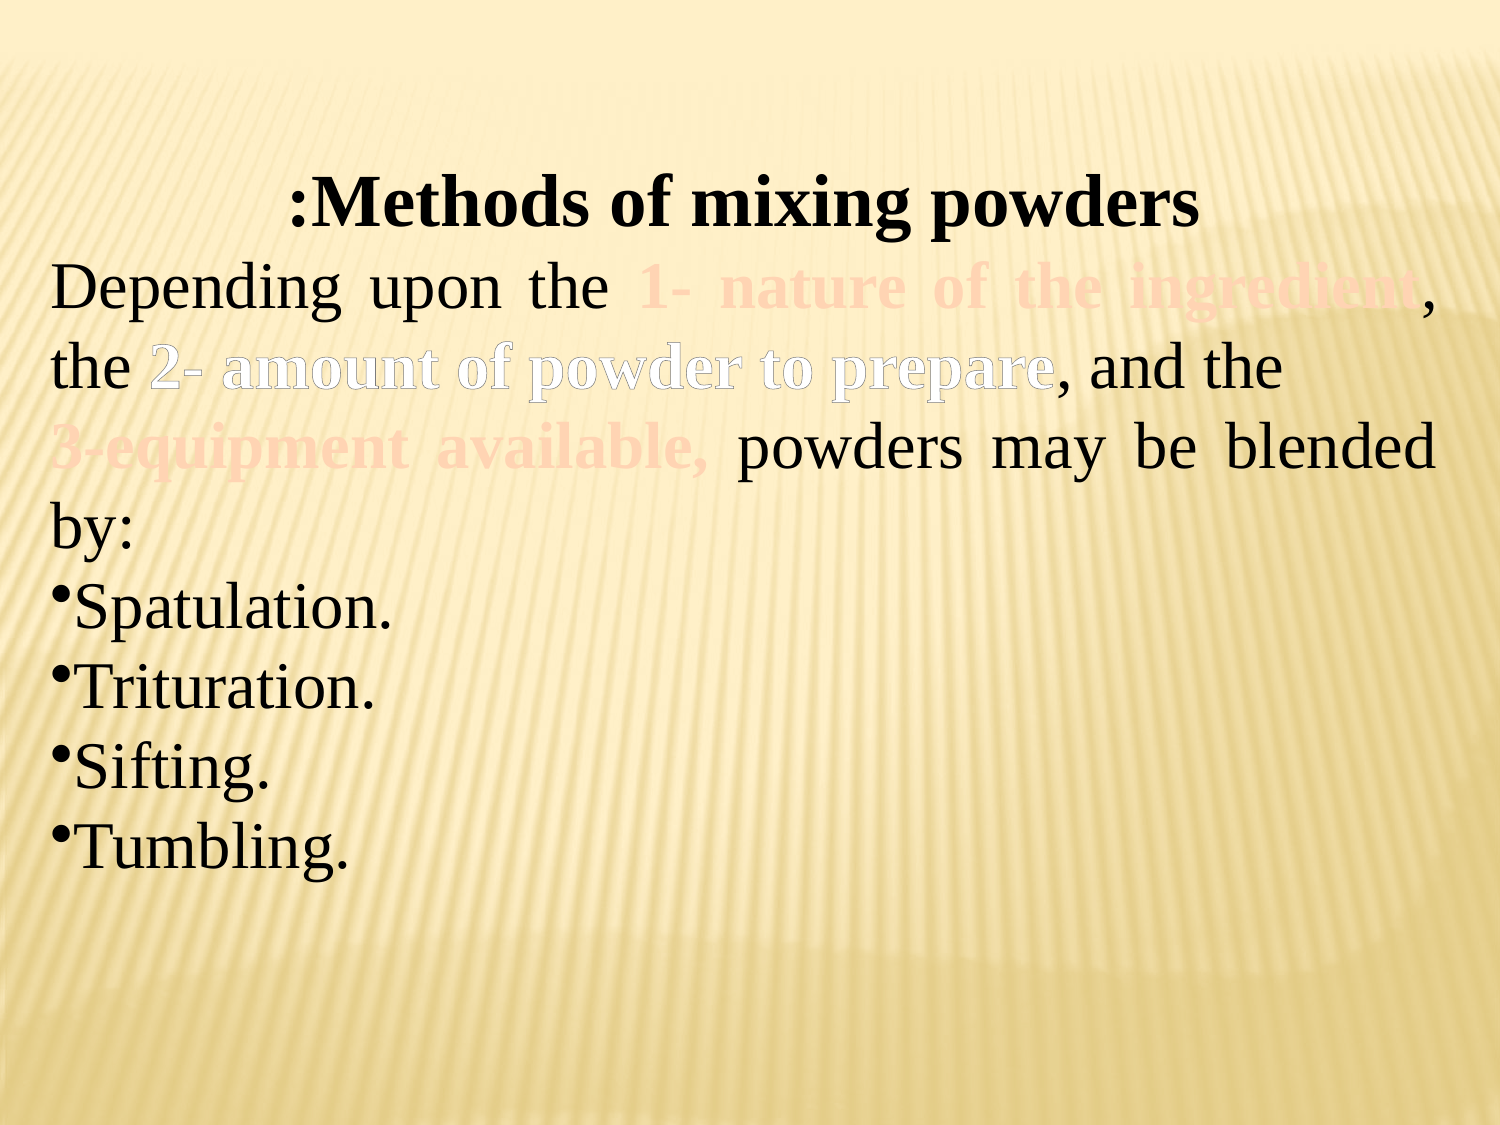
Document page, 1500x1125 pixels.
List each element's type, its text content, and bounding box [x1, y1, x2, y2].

text_box Methods of mixing powders: Depending upon the 1- nature of the ingredient, the 2- amount of powder to prepare, and the 3-equipment available, powders may be blended by: Spatulation. Trituration. Sifting. Tumbling. [35, 144, 1454, 890]
